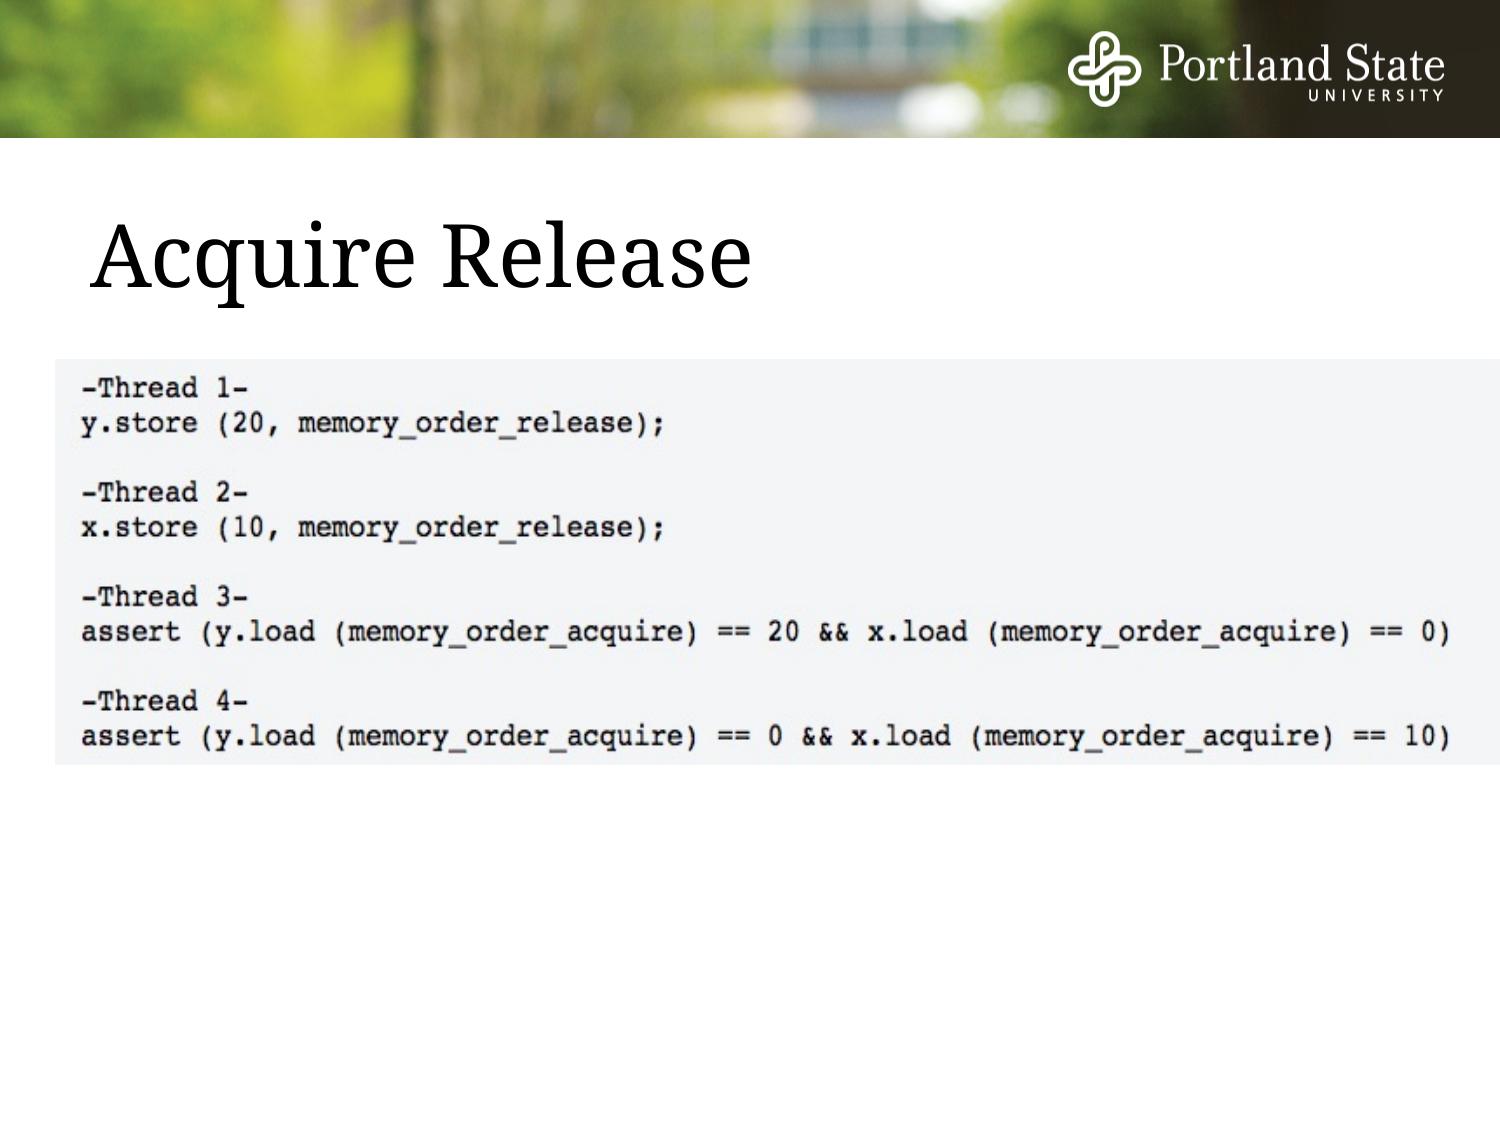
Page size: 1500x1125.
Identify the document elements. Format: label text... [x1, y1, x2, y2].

title Acquire Release [75, 202, 1263, 315]
picture [0, 0, 1500, 138]
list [55, 324, 1500, 786]
